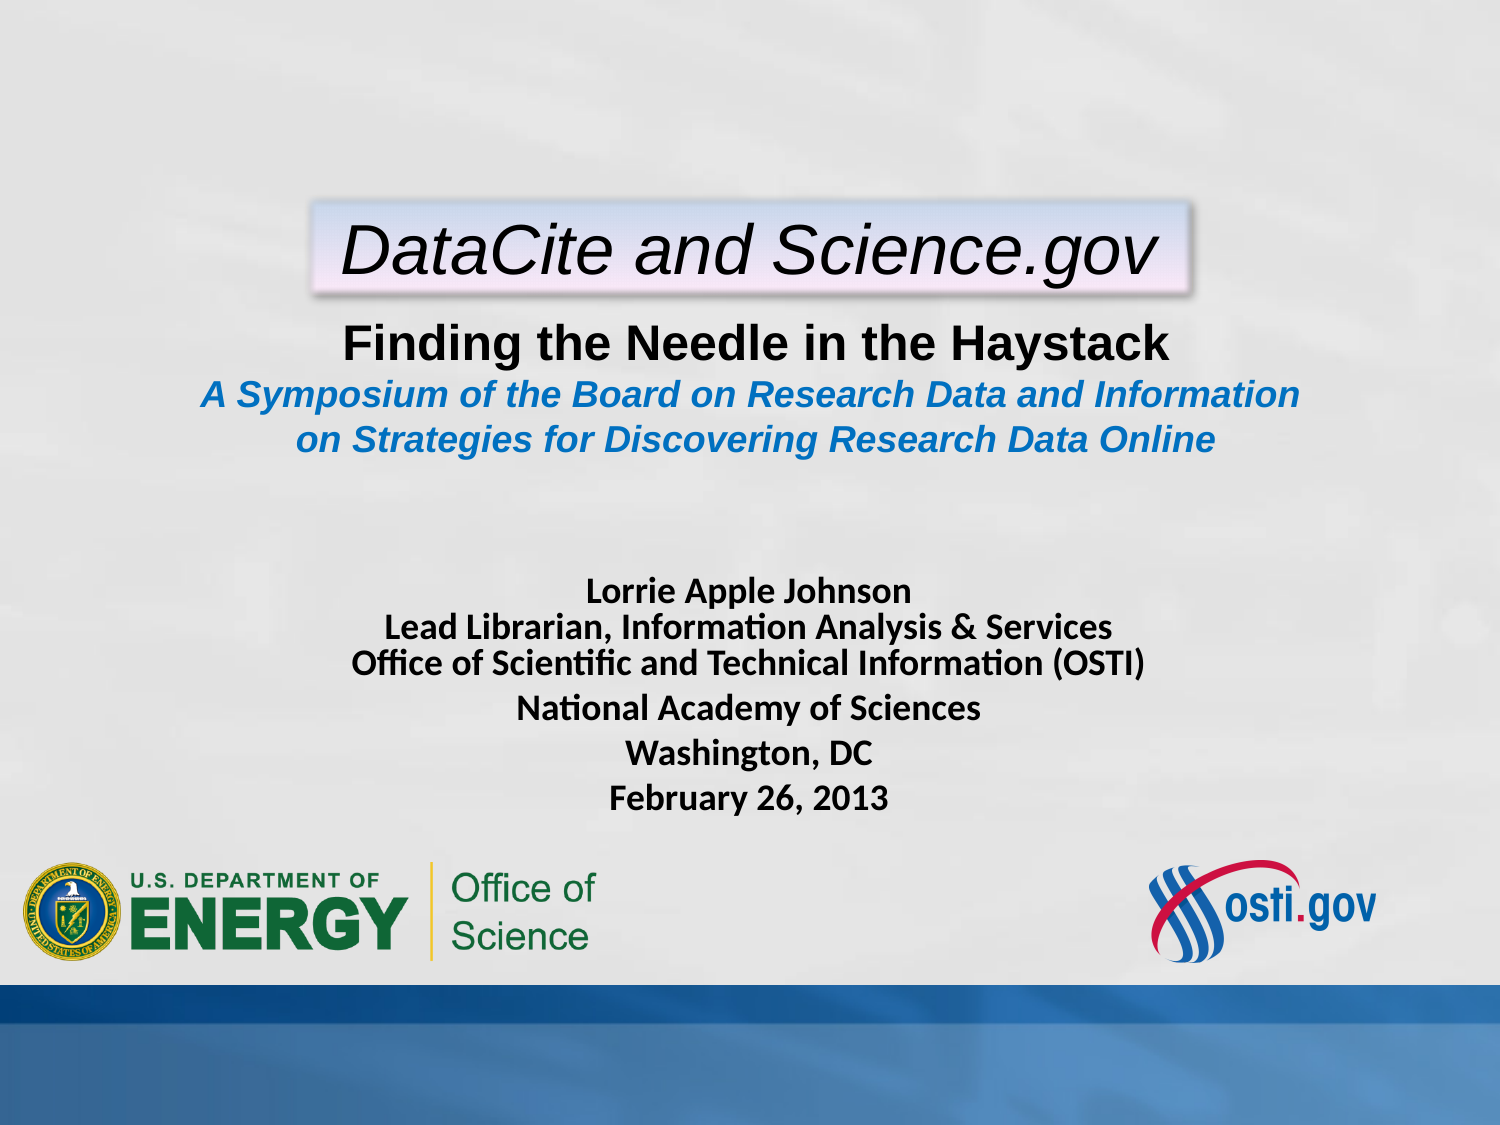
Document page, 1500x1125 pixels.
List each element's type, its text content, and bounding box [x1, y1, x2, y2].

text_box Lorrie Apple Johnson Lead Librarian, Information Analysis & Services Office of Scientific and Technical Information (OSTI) National Academy of Sciences Washington, DC February 26, 2013 [286, 575, 1212, 818]
text_box DataCite and Science.gov [316, 206, 1184, 287]
text_box Finding the Needle in the Haystack A Symposium of the Board on Research Data and Information on Strategies for Discovering Research Data Online [87, 303, 1425, 468]
picture [0, 0, 1500, 1125]
